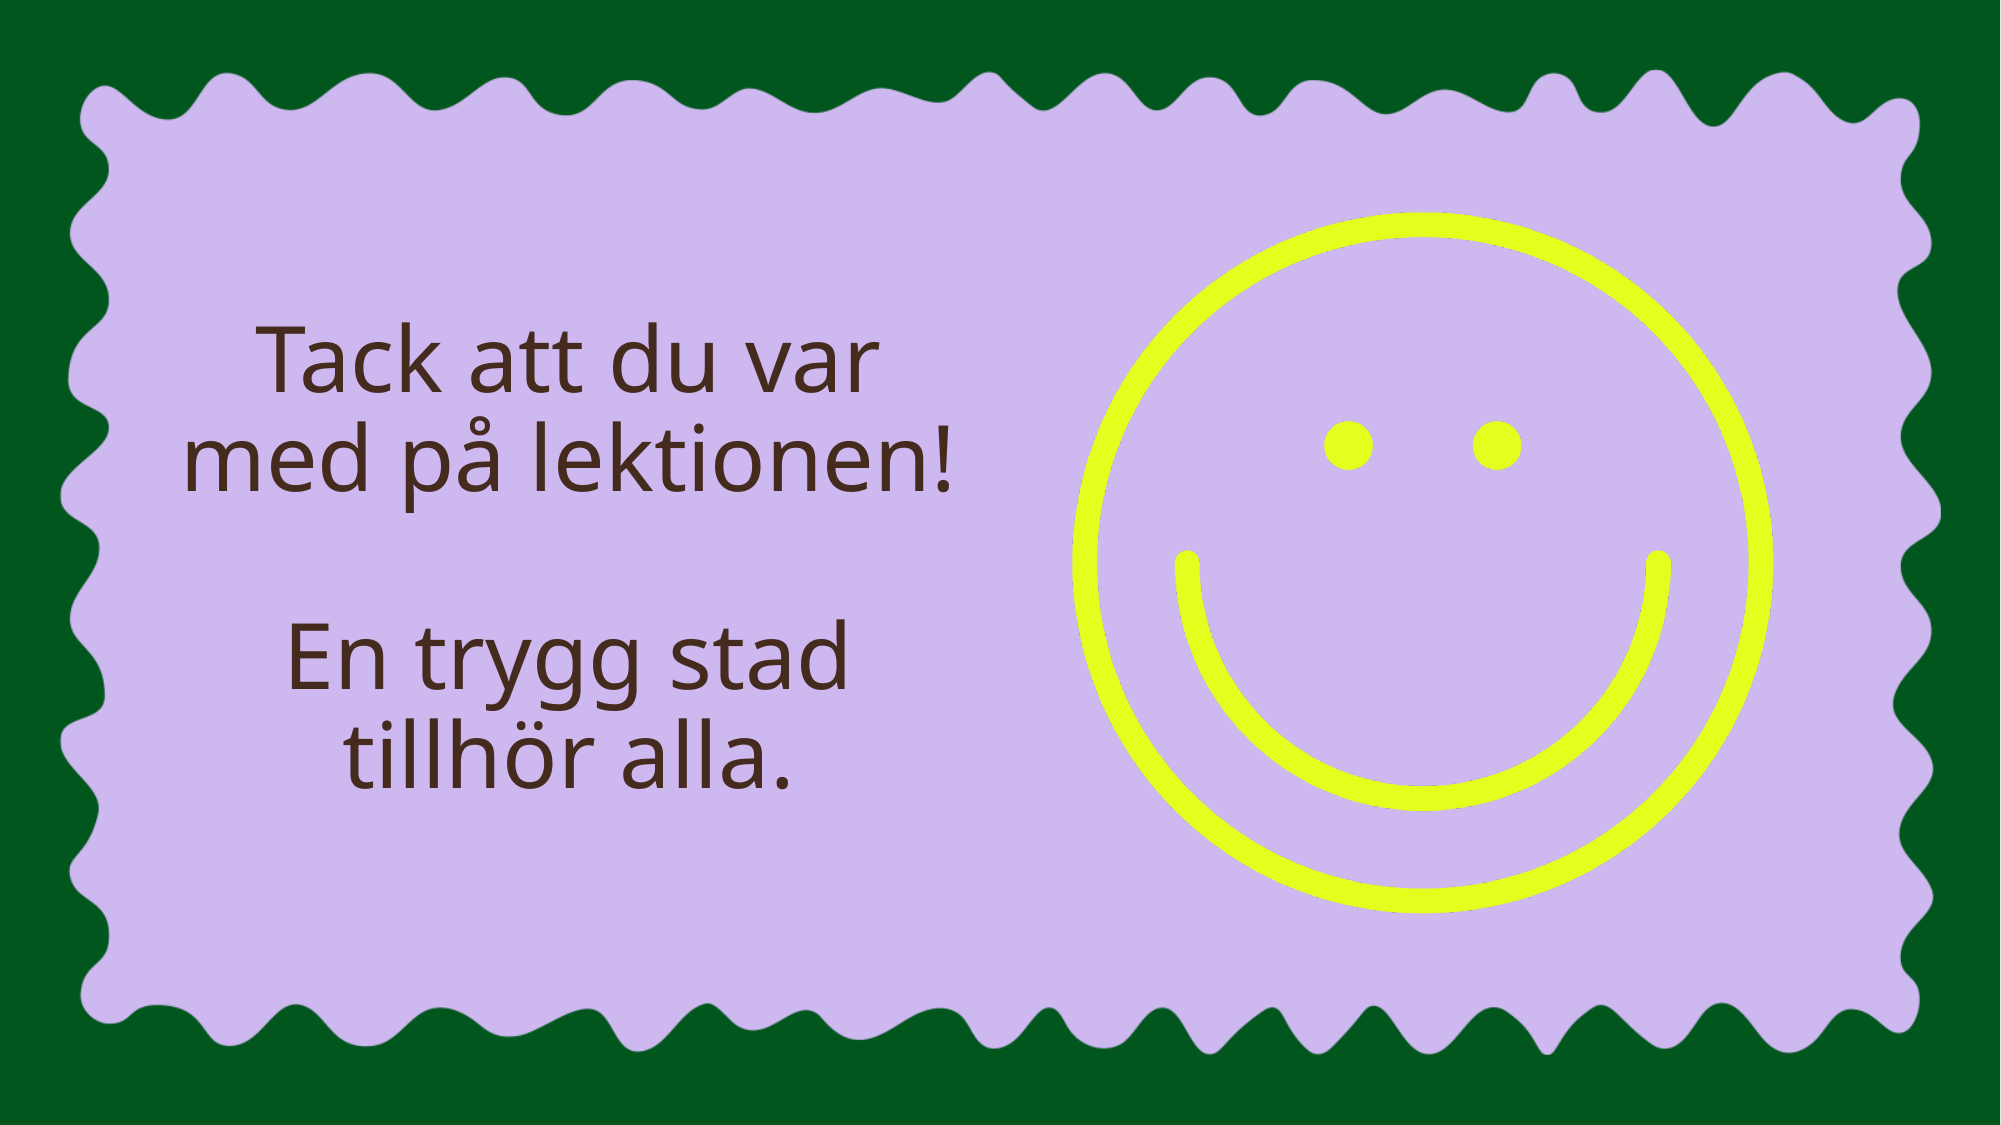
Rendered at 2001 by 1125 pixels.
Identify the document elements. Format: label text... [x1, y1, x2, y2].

picture [0, 0, 2001, 1125]
title Tack att du var med på lektionen! En trygg stad tillhör alla. [137, 141, 1000, 980]
